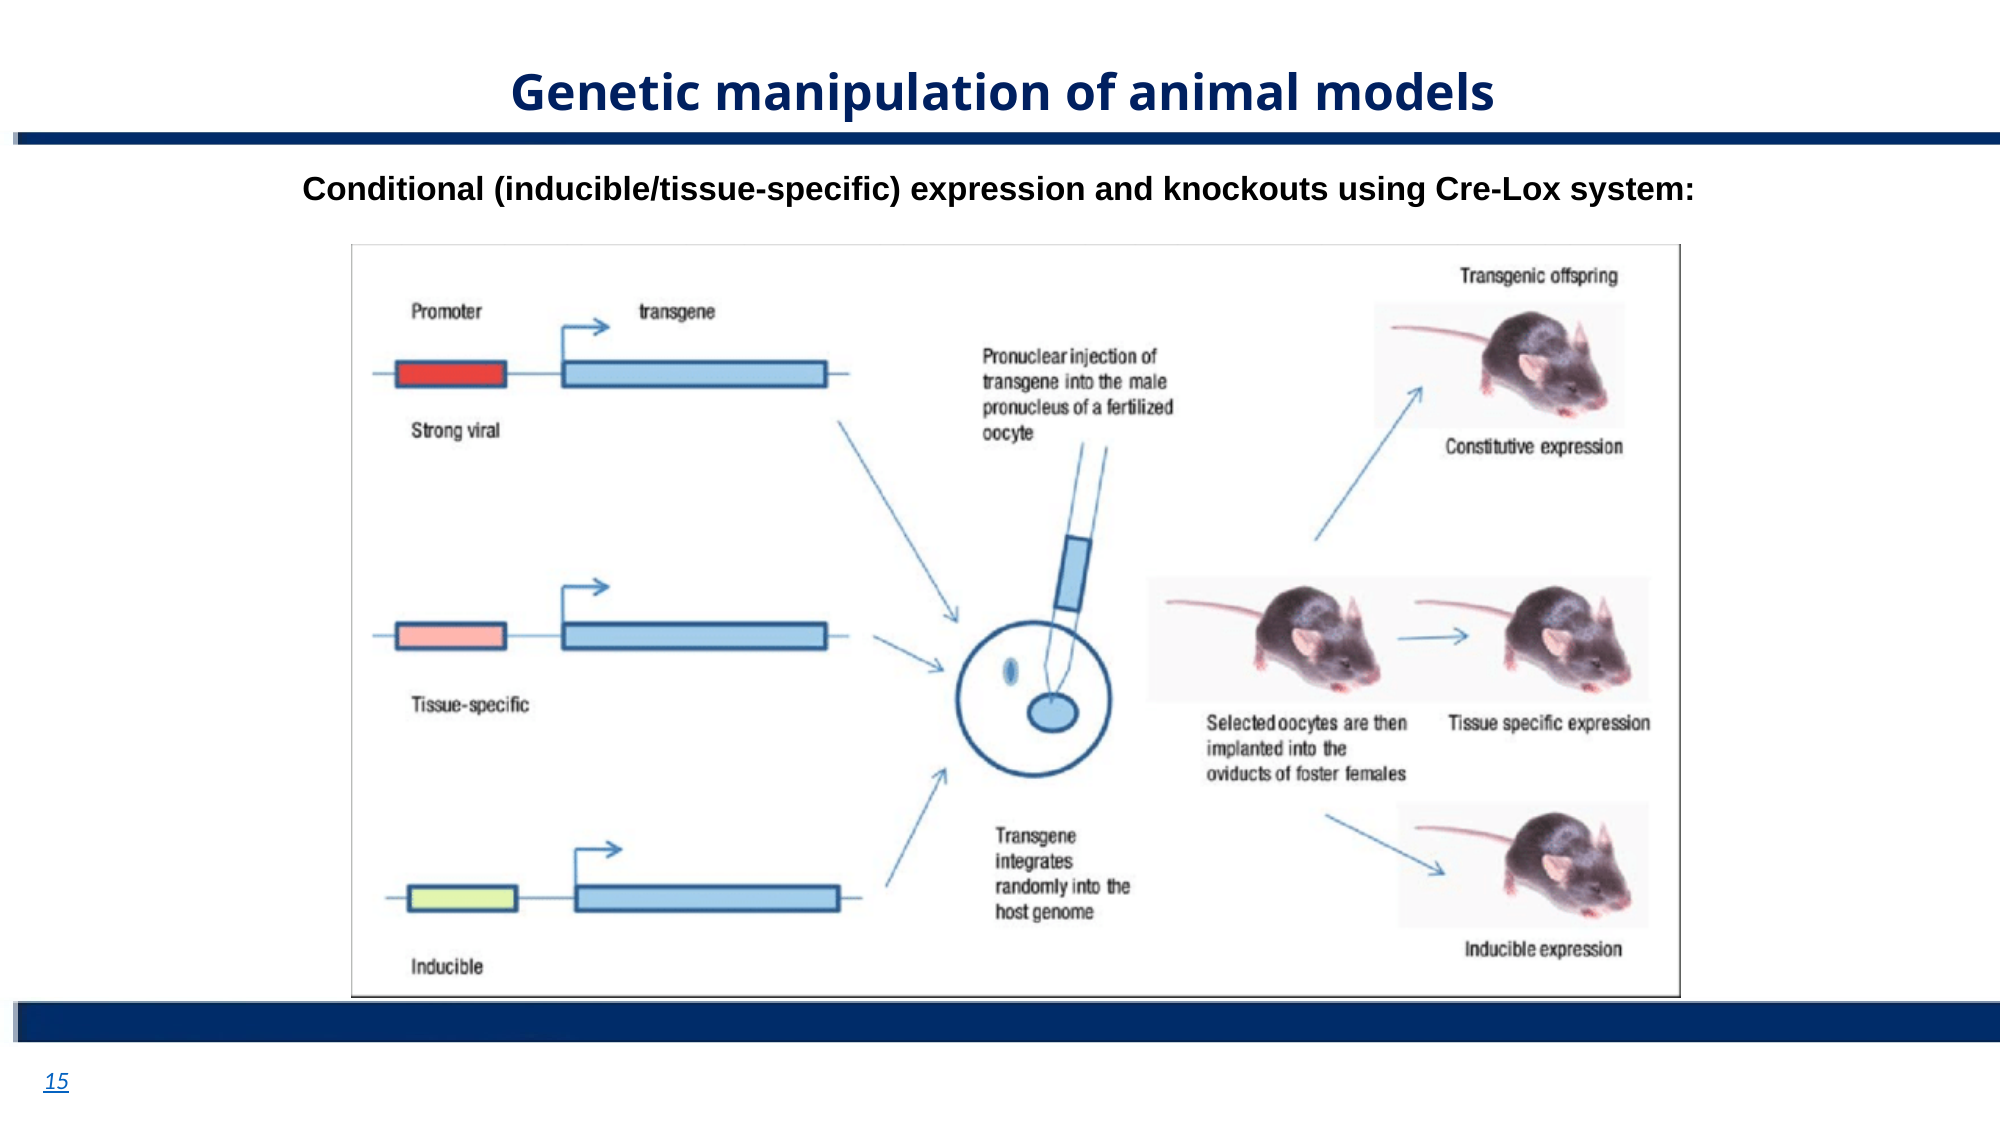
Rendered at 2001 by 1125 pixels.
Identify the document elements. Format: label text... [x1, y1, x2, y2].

text_box Genetic manipulation of animal models [137, 10, 1869, 113]
text_box 15 [28, 1056, 188, 1102]
picture [0, 244, 2000, 1047]
subtitle Conditional (inducible/tissue-specific) expression and knockouts using Cre-Lox system: [249, 164, 1750, 274]
picture [0, 130, 2000, 146]
